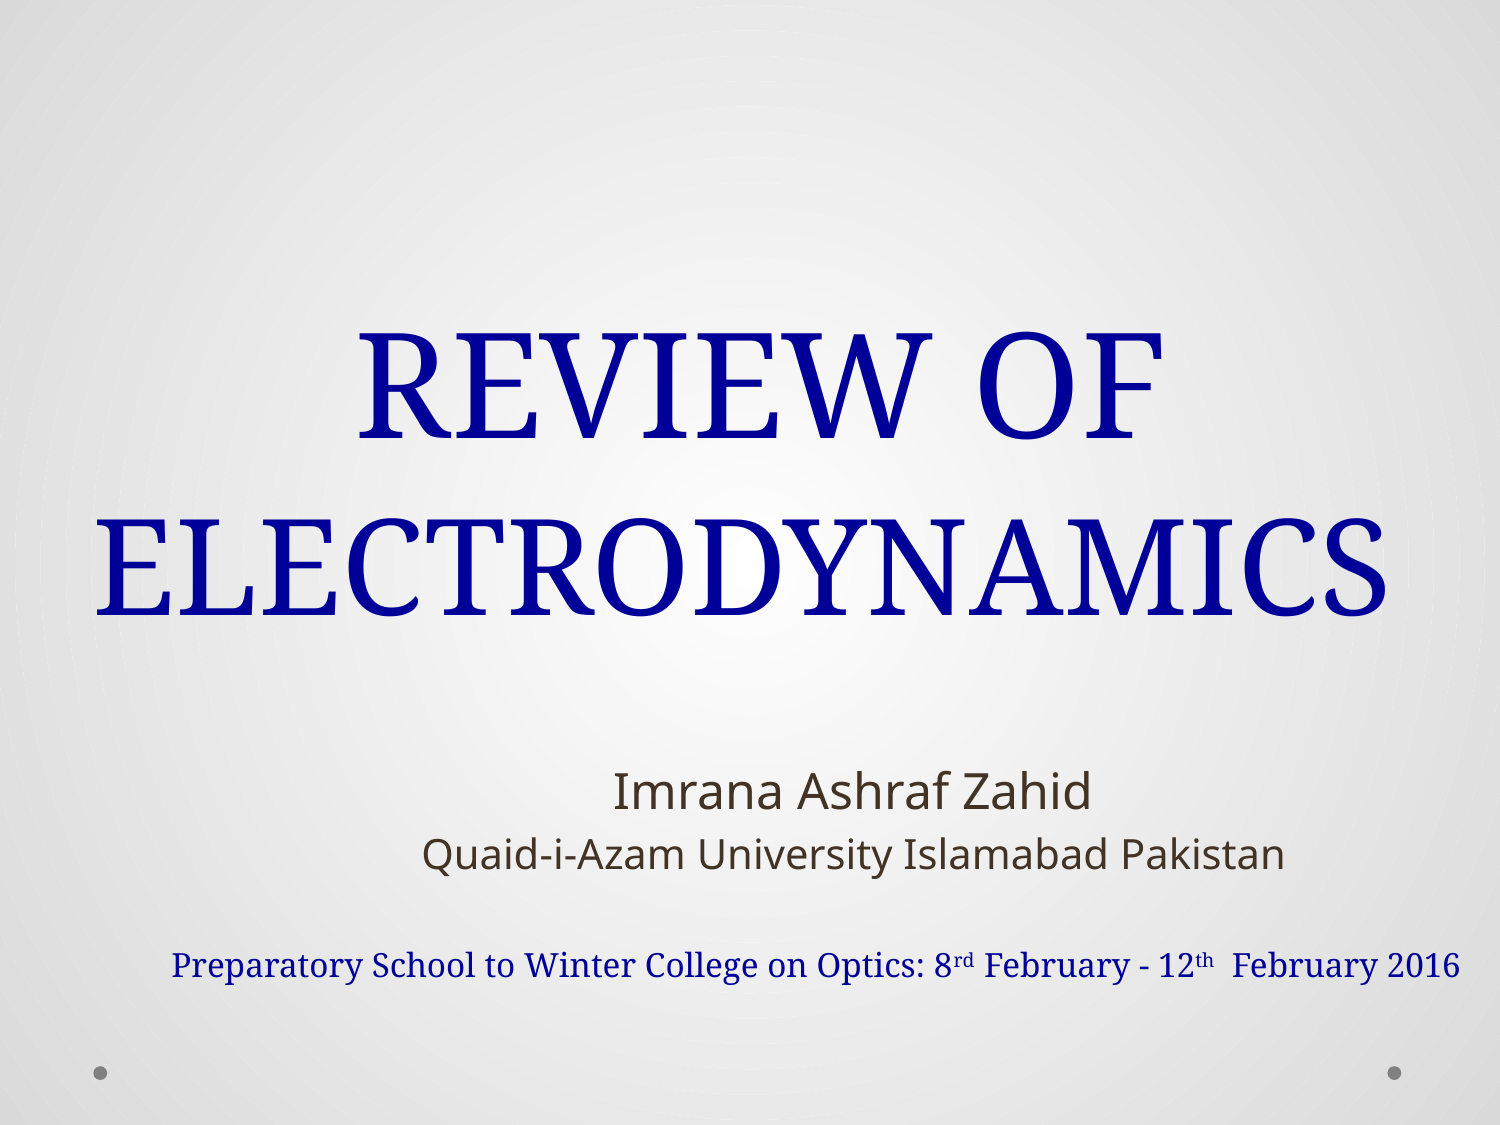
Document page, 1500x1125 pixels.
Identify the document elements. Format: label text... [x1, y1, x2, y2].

text_box Preparatory School to Winter College on Optics: 8rd February - 12th February 2016 [156, 936, 1477, 1032]
subtitle Imrana Ashraf Zahid Quaid-i-Azam University Islamabad Pakistan [312, 752, 1396, 936]
title REVIEW OF ELECTRODYNAMICS [23, 280, 1500, 652]
